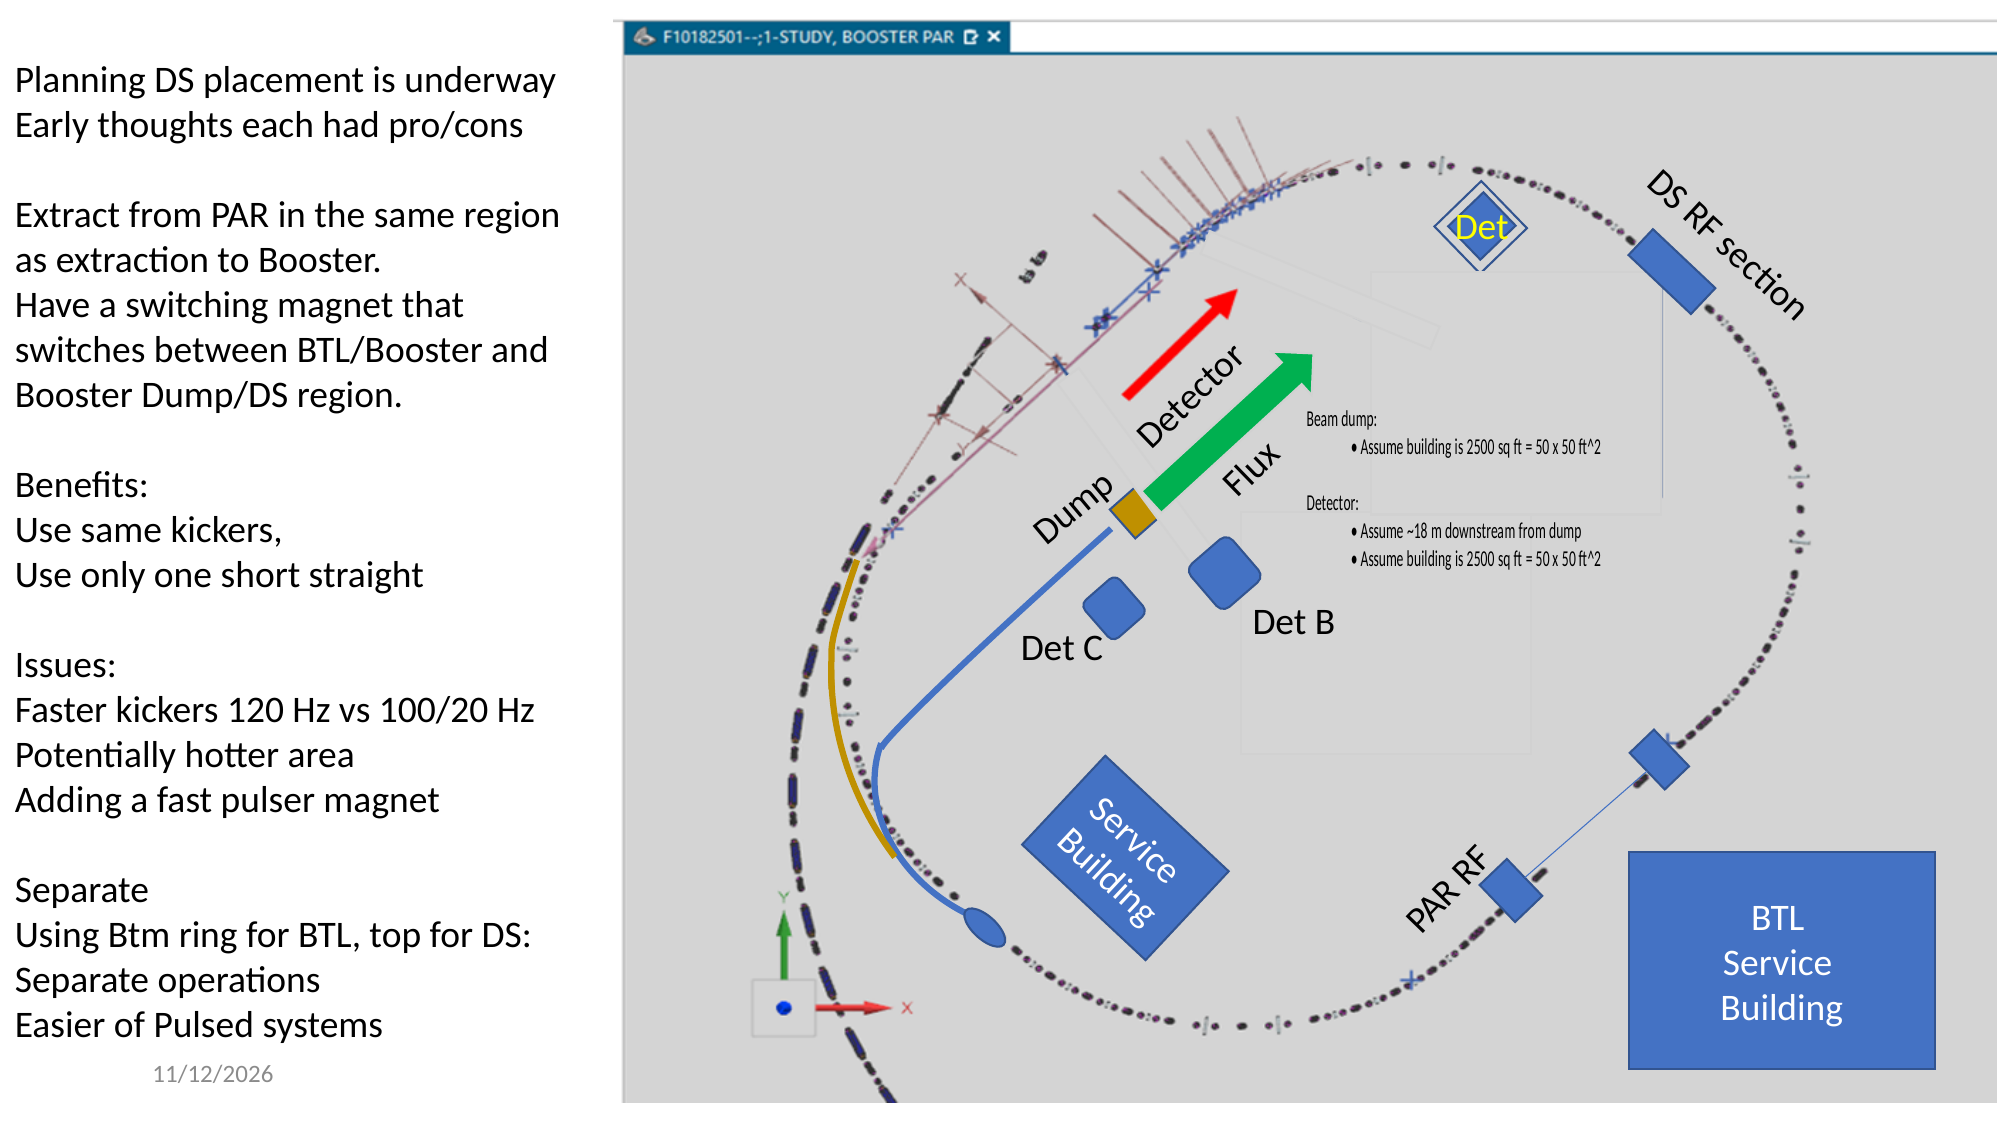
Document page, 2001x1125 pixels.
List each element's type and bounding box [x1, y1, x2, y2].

picture [1306, 404, 1892, 574]
text_box [0, 7, 1997, 1103]
